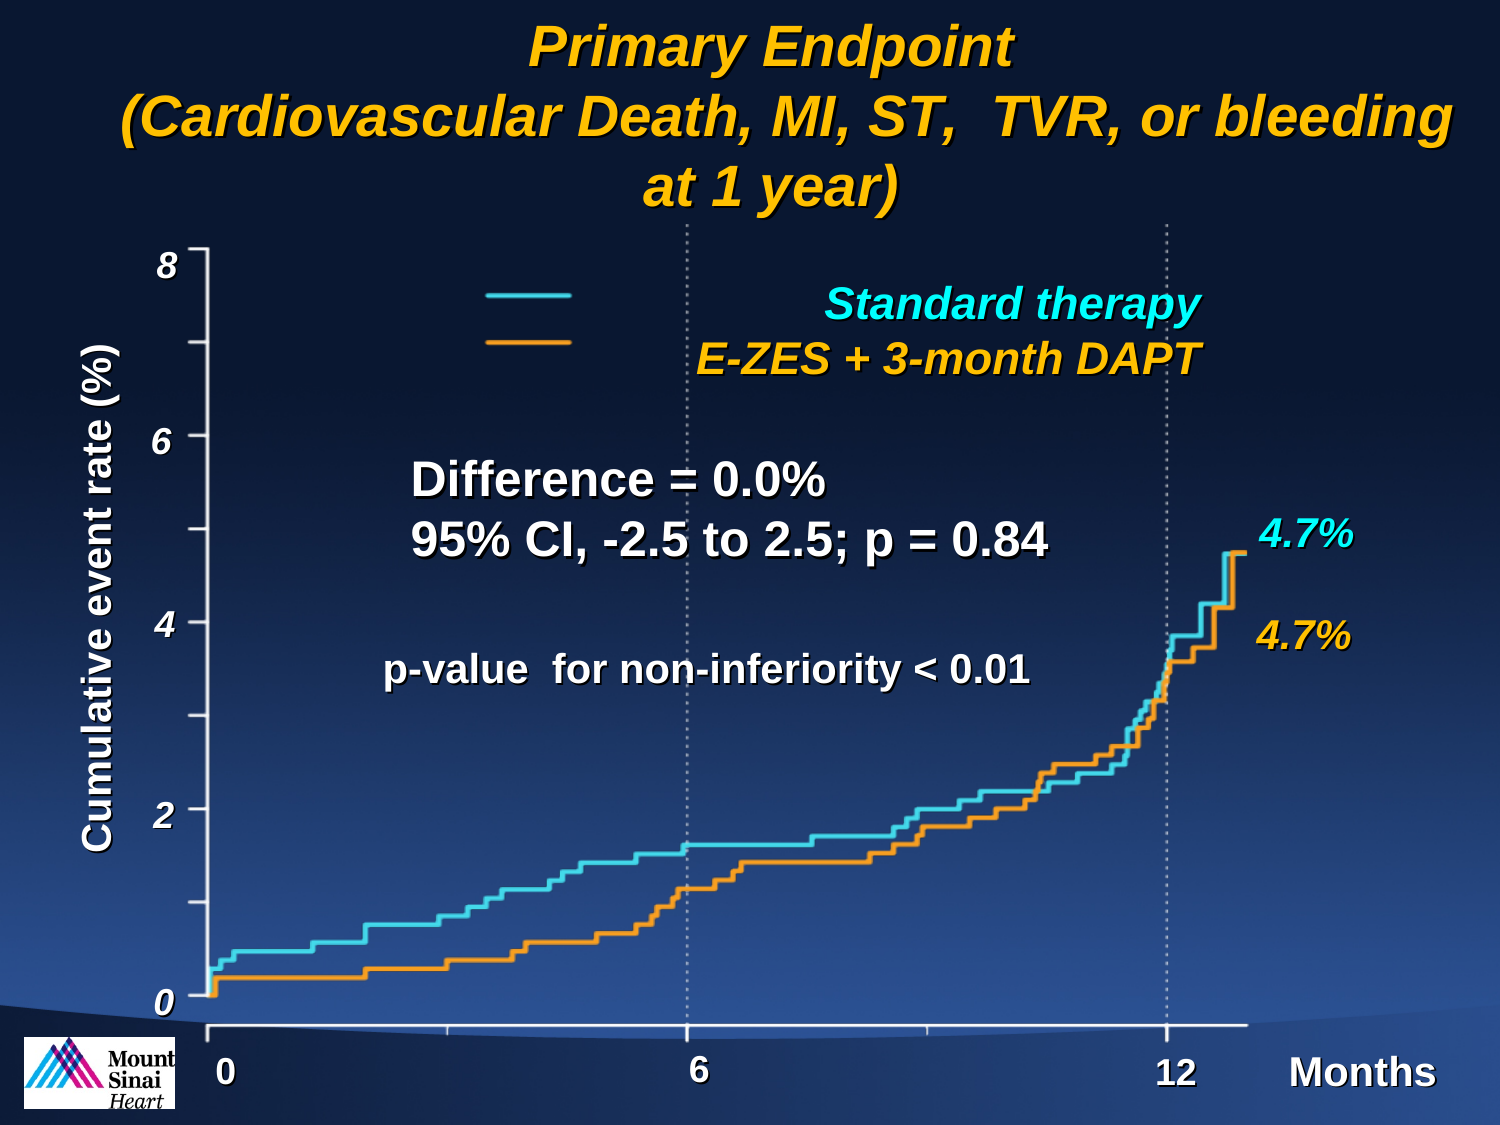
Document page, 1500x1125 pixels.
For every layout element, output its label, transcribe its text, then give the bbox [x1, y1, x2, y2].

text_box 2 [94, 783, 181, 844]
text_box 0 [94, 970, 181, 1032]
text_box 0 [178, 1039, 273, 1100]
text_box 4 [119, 592, 181, 653]
text_box Months [1225, 1036, 1500, 1103]
text_box 6 [652, 1056, 747, 1098]
text_box 4.7% [1319, 599, 1370, 666]
text_box 8 [121, 233, 181, 294]
text_box Primary Endpoint (Cardiovascular Death, MI, ST, TVR, or bleeding at 1 year) [42, 0, 1500, 226]
text_box 6 [127, 409, 181, 470]
picture [0, 0, 1500, 1125]
text_box 12 [1128, 1056, 1224, 1101]
text_box 4.7% [1319, 497, 1373, 564]
text_box Cumulative event rate (%) [61, 261, 127, 935]
